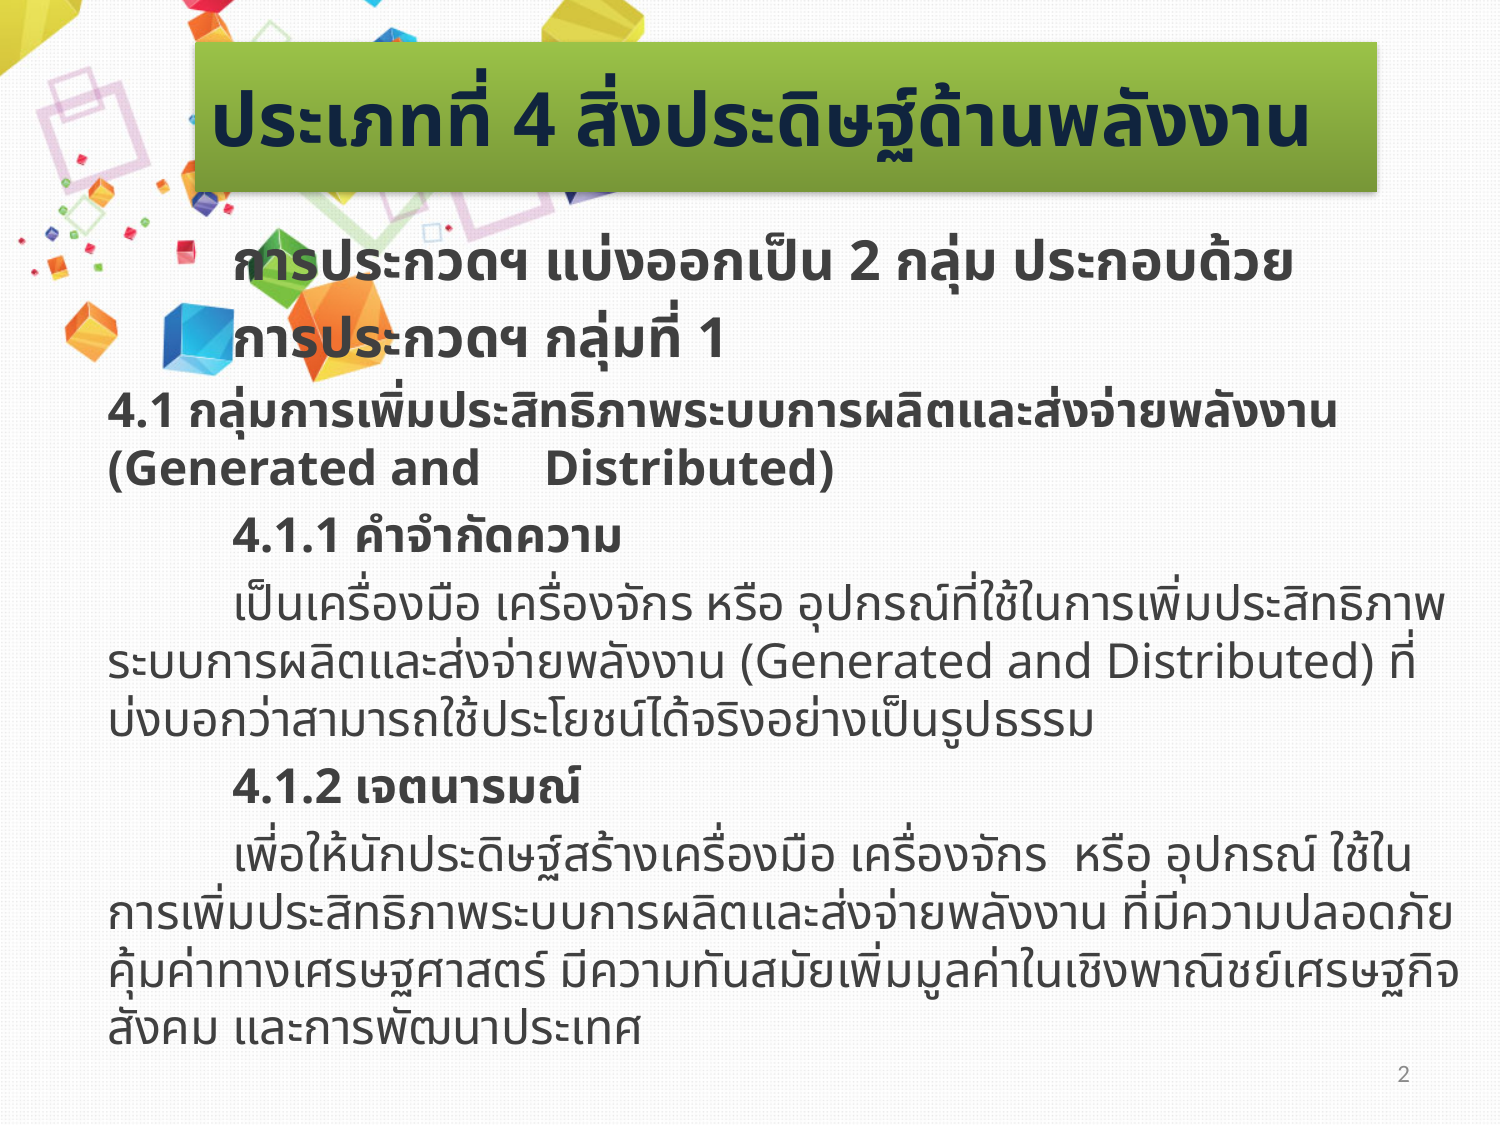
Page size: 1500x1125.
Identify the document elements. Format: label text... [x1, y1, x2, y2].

picture [0, 0, 1500, 1125]
list การประกวดฯ แบ่งออกเป็น 2 กลุ่ม ประกอบด้วย การประกวดฯ กลุ่มที่ 1 4.1 กลุ่มการเพิ่มประสิทธิภาพระบบการผลิตและส่งจ่ายพลังงาน (Generated and Distributed) 4.1.1 คำจำกัดความ เป็นเครื่องมือ เครื่องจักร หรือ อุปกรณ์ที่ใช้ในการเพิ่มประสิทธิภาพ ระบบการผลิตและส่งจ่ายพลังงาน (Generated and Distributed) ที่บ่งบอกว่าสามารถใช้ประโยชน์ได้จริงอย่างเป็นรูปธรรม 4.1.2 เจตนารมณ์ เพี่อให้นักประดิษฐ์สร้างเครื่องมือ เครื่องจักร หรือ อุปกรณ์ ใช้ในการเพิ่มประสิทธิภาพระบบการผลิตและส่งจ่ายพลังงาน ที่มีความปลอดภัย คุ้มค่าทางเศรษฐศาสตร์ มีความทันสมัยเพิ่มมูลค่าในเชิงพาณิชย์เศรษฐกิจ สังคม และการพัฒนาประเทศ [92, 217, 1480, 1116]
title ประเภทที่ 4 สิ่งประดิษฐ์ด้านพลังงาน [195, 42, 1377, 192]
slide_number 2 [1074, 1042, 1425, 1103]
